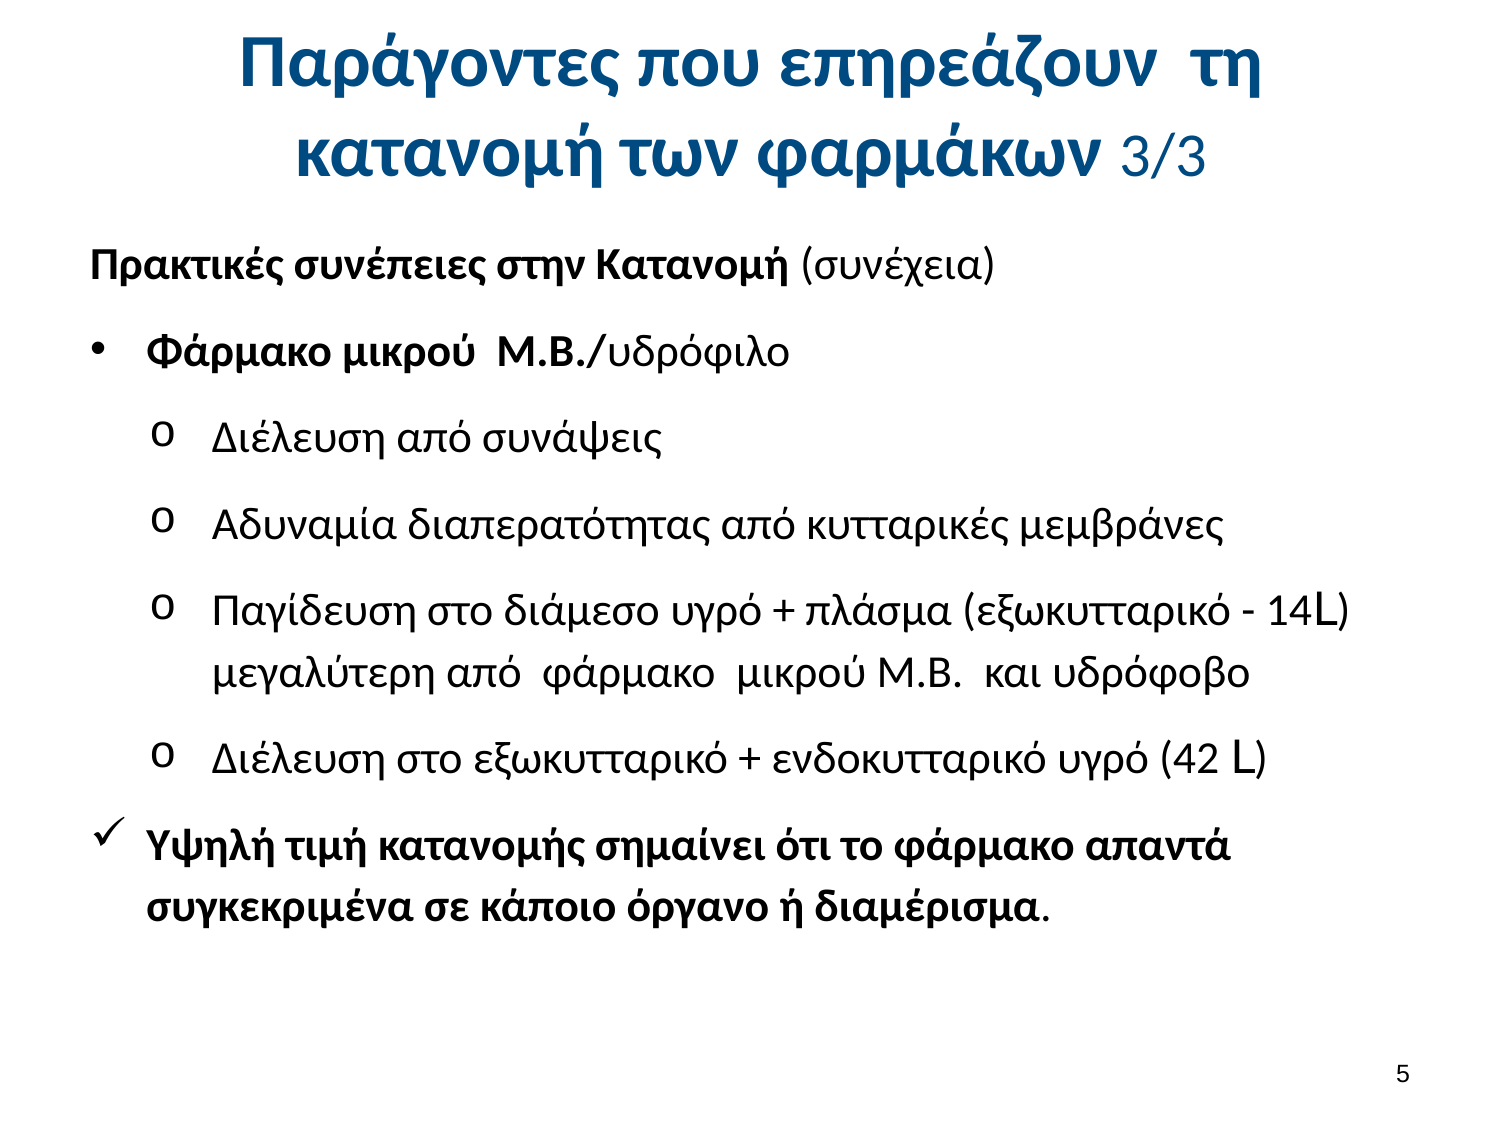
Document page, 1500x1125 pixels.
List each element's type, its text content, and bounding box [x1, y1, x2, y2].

title Παράγοντες που επηρεάζουν τη κατανομή των φαρμάκων 3/3 [76, 19, 1427, 185]
list Πρακτικές συνέπειες στην Κατανομή (συνέχεια) Φάρμακο μικρού Μ.Β./υδρόφιλο Διέλευση από συνάψεις Αδυναμία διαπερατότητας από κυτταρικές μεμβράνες Παγίδευση στο διάμεσο υγρό + πλάσμα (εξωκυτταρικό - 14Լ) μεγαλύτερη από φάρμακο μικρού Μ.Β. και υδρόφοβο Διέλευση στο εξωκυτταρικό + ενδοκυτταρικό υγρό (42 Լ) Υψηλή τιμή κατανομής σημαίνει ότι το φάρμακο απαντά συγκεκριμένα σε κάποιο όργανο ή διαμέρισμα. [75, 219, 1425, 1024]
slide_number 4 [1074, 1042, 1425, 1103]
